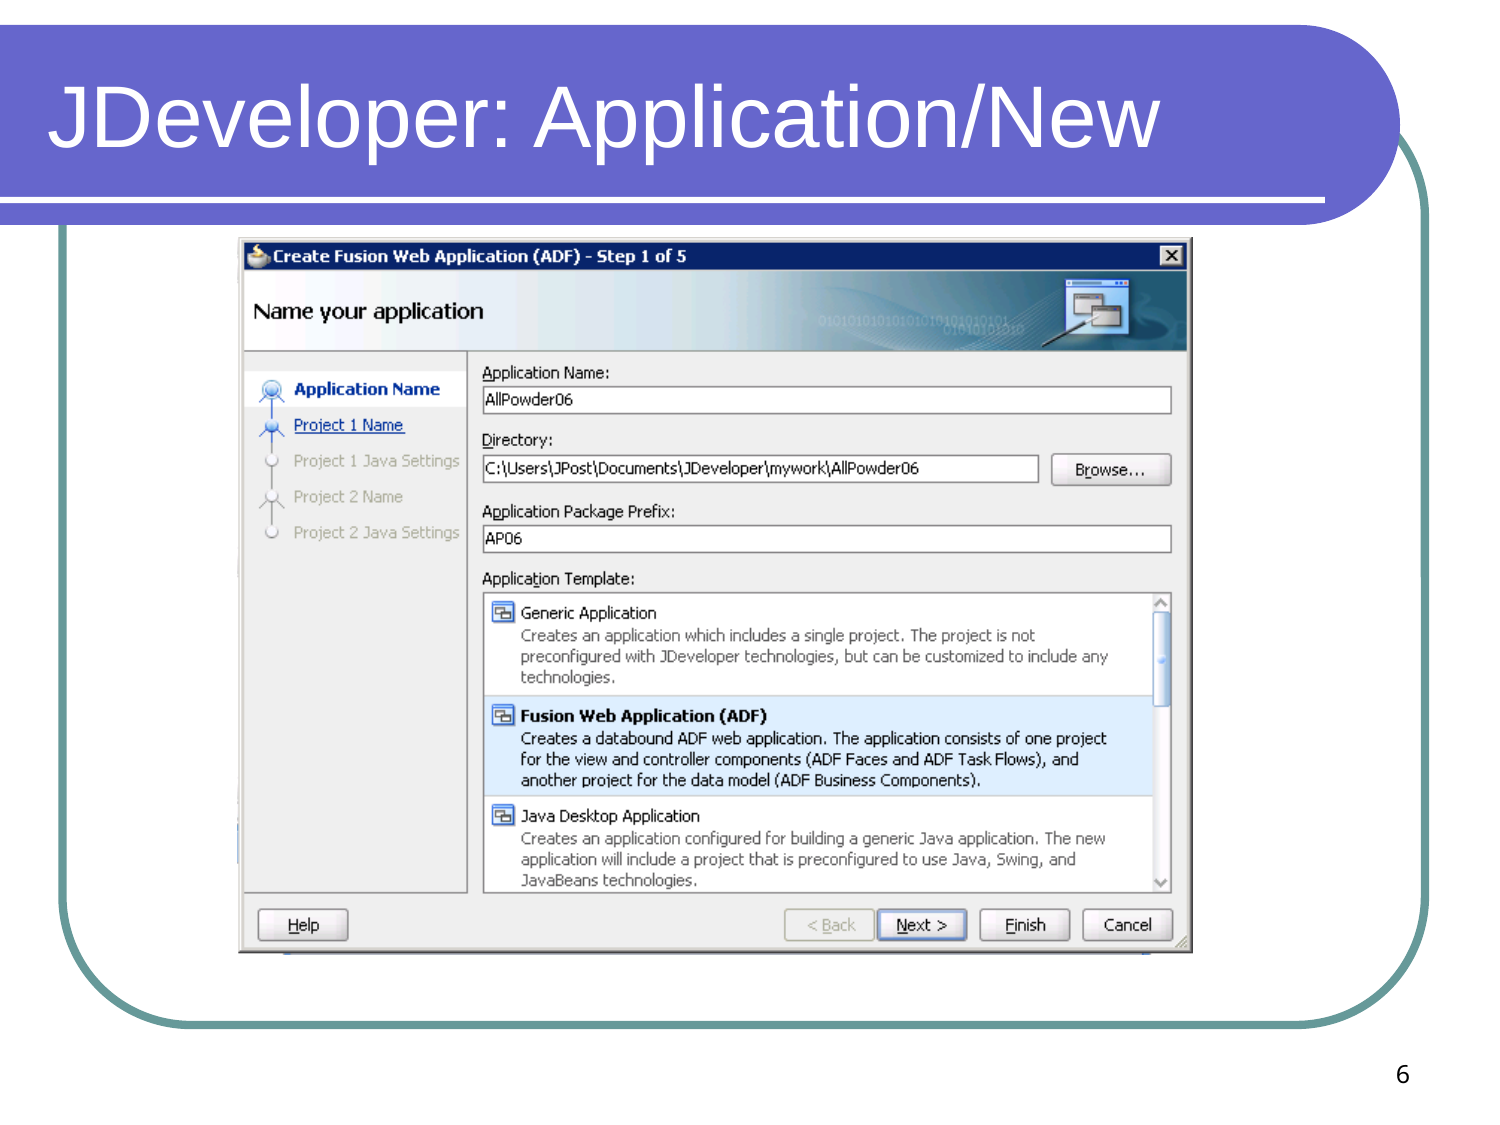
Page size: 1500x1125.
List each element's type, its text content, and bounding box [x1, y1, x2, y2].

title JDeveloper: Application/New [31, 37, 1348, 188]
picture [237, 237, 1193, 955]
slide_number 6 [1074, 1024, 1426, 1101]
